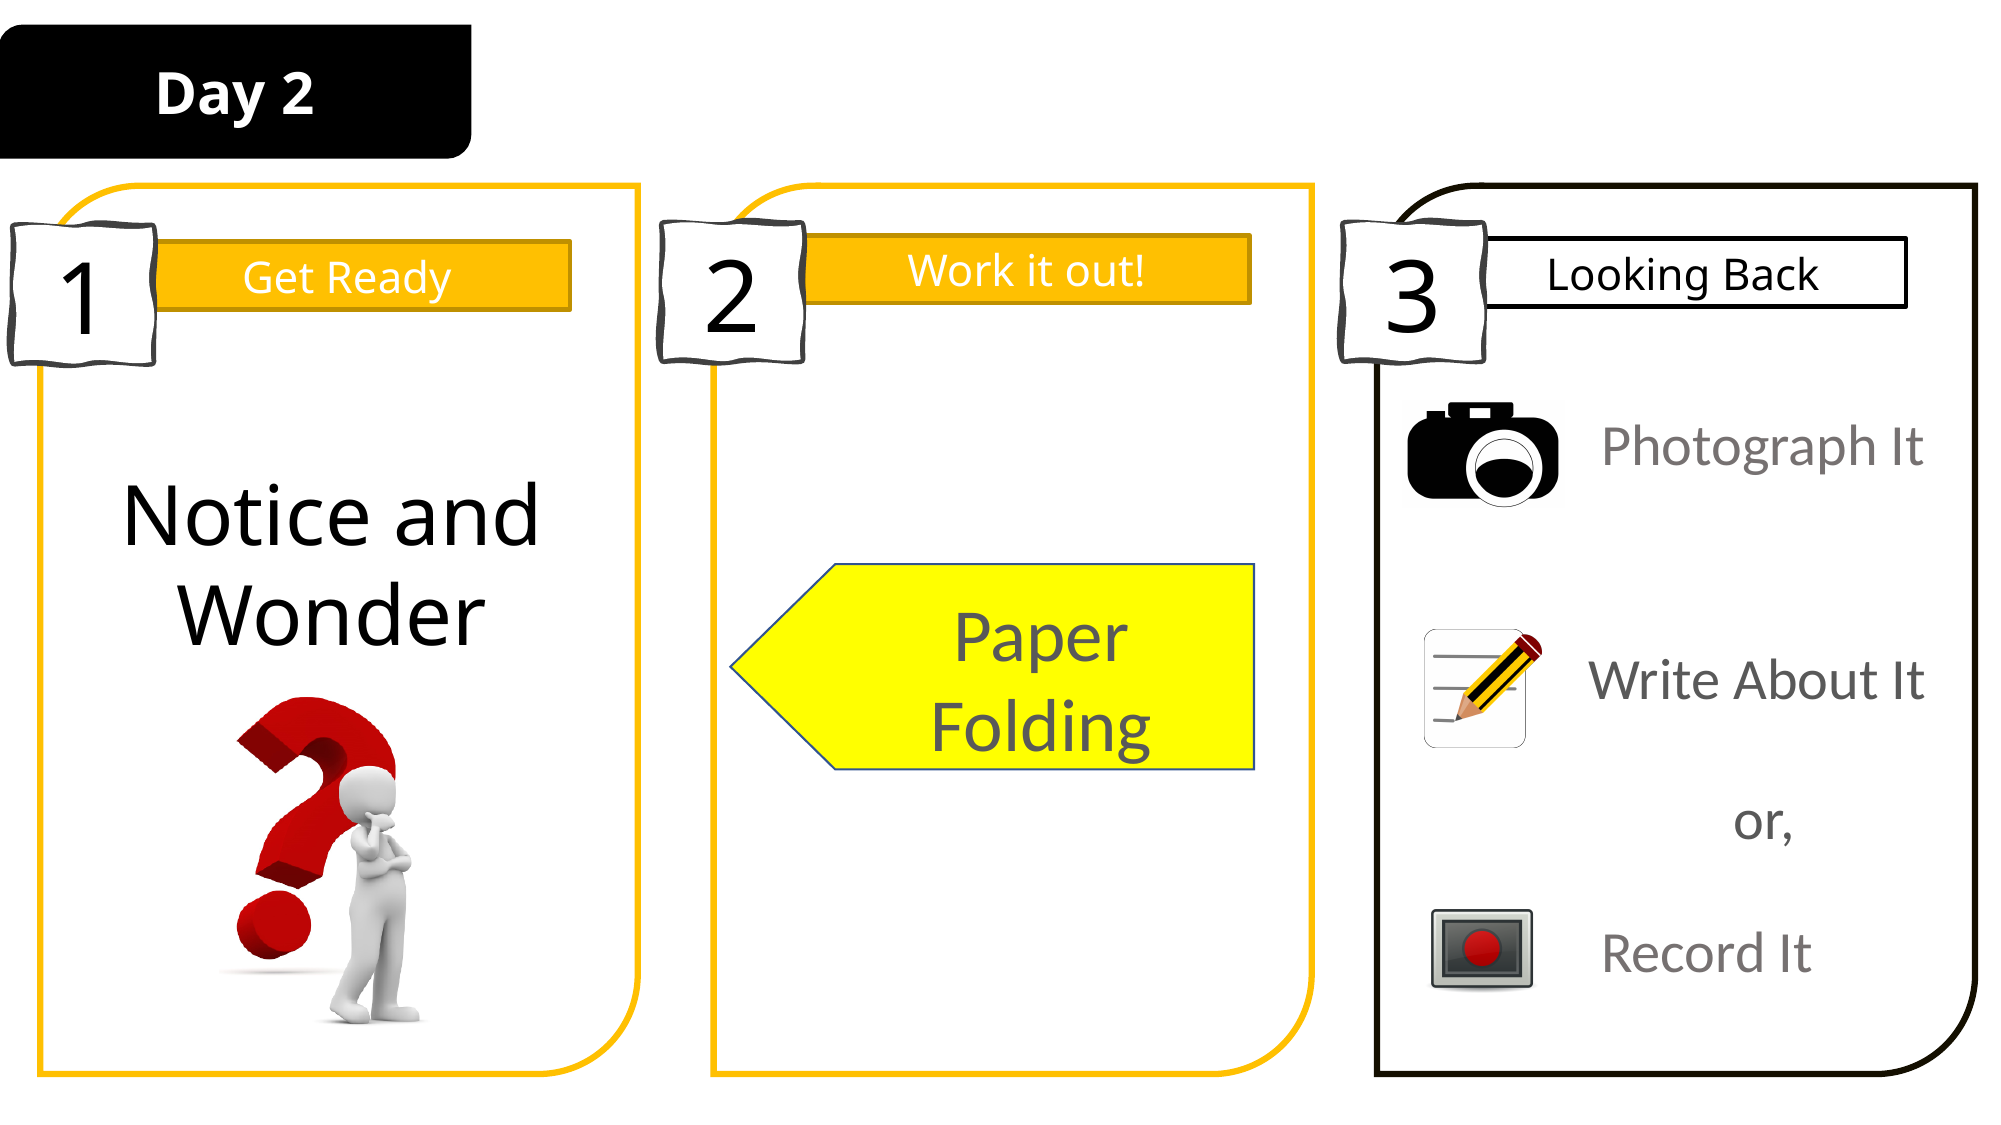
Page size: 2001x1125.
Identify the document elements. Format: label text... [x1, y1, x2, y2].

text_box 3 [1341, 222, 1485, 362]
text_box Record It [1586, 907, 2000, 993]
text_box [712, 184, 1313, 1076]
picture [219, 676, 440, 1036]
text_box Work it out! [803, 235, 1250, 304]
text_box Day 2 [0, 26, 470, 157]
text_box Photograph It [1586, 399, 1942, 485]
text_box [39, 184, 639, 1076]
text_box Looking Back [1482, 238, 1907, 307]
text_box [1376, 184, 1977, 1076]
text_box Notice and Wonder [92, 454, 572, 670]
picture [1425, 909, 1539, 993]
text_box 1 [11, 224, 155, 364]
text_box Paper Folding [866, 579, 1216, 775]
text_box Write About It or, [1539, 633, 1990, 859]
picture [1402, 400, 1565, 508]
picture [1424, 629, 1542, 748]
text_box 2 [660, 222, 804, 362]
text_box Get Ready [150, 241, 571, 310]
